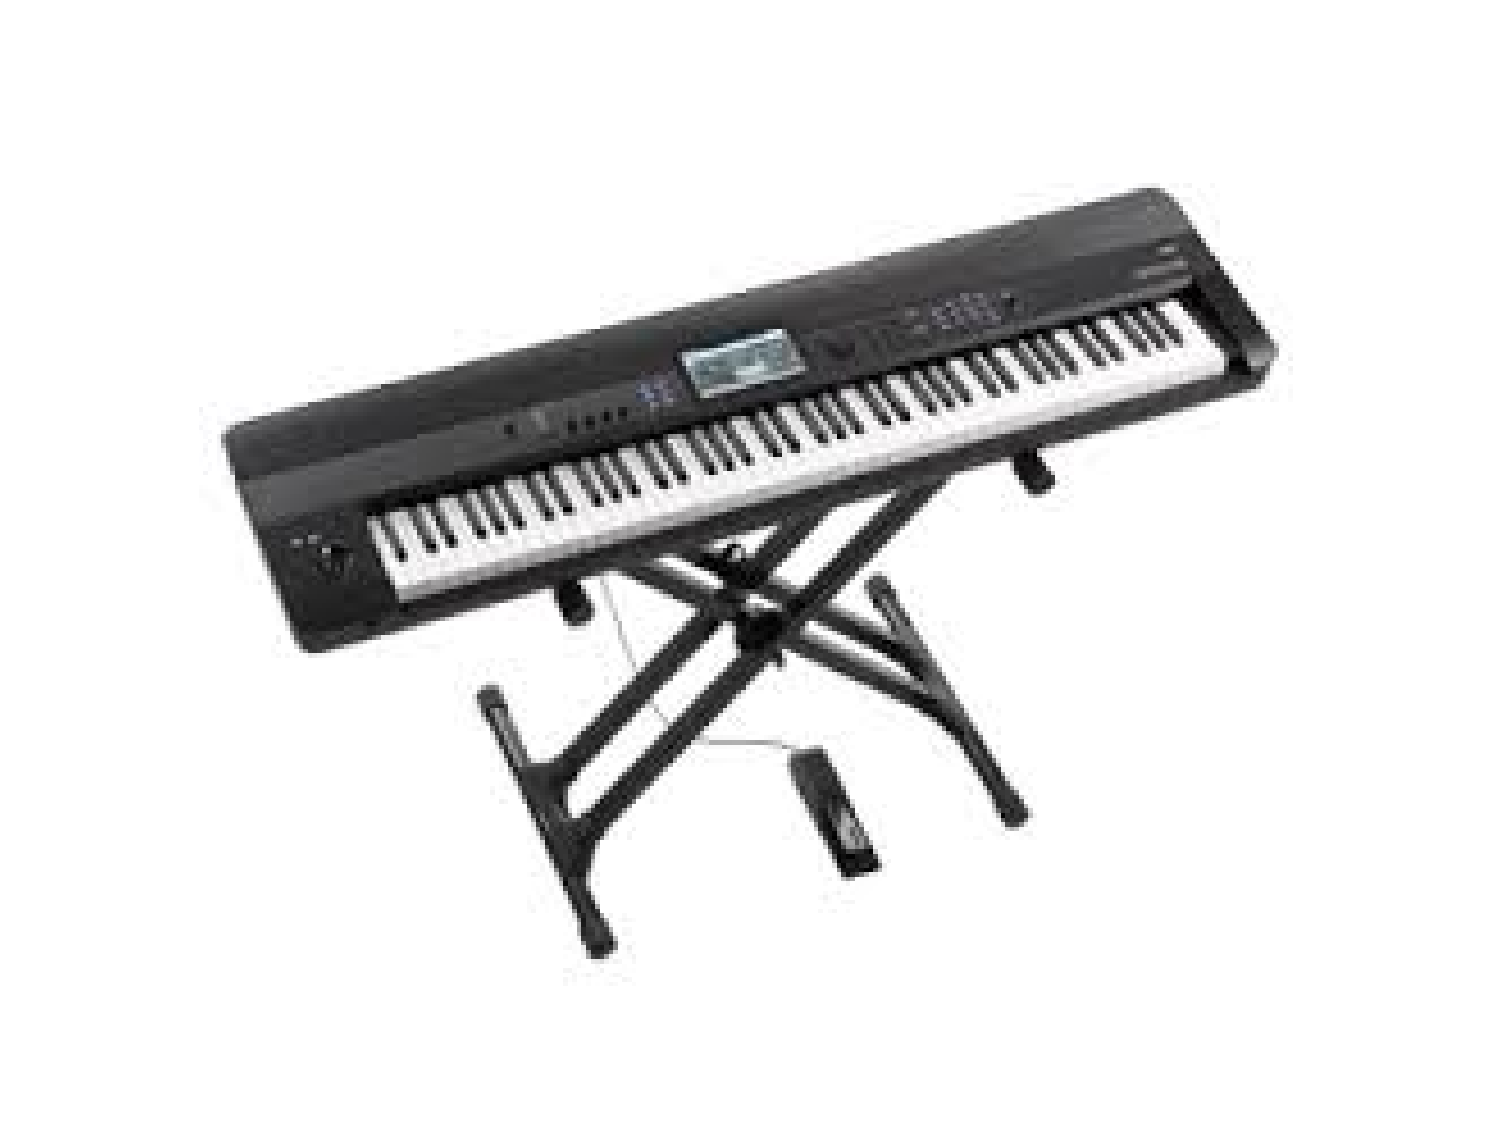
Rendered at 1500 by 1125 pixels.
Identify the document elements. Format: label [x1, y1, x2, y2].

picture [199, 111, 1293, 1037]
